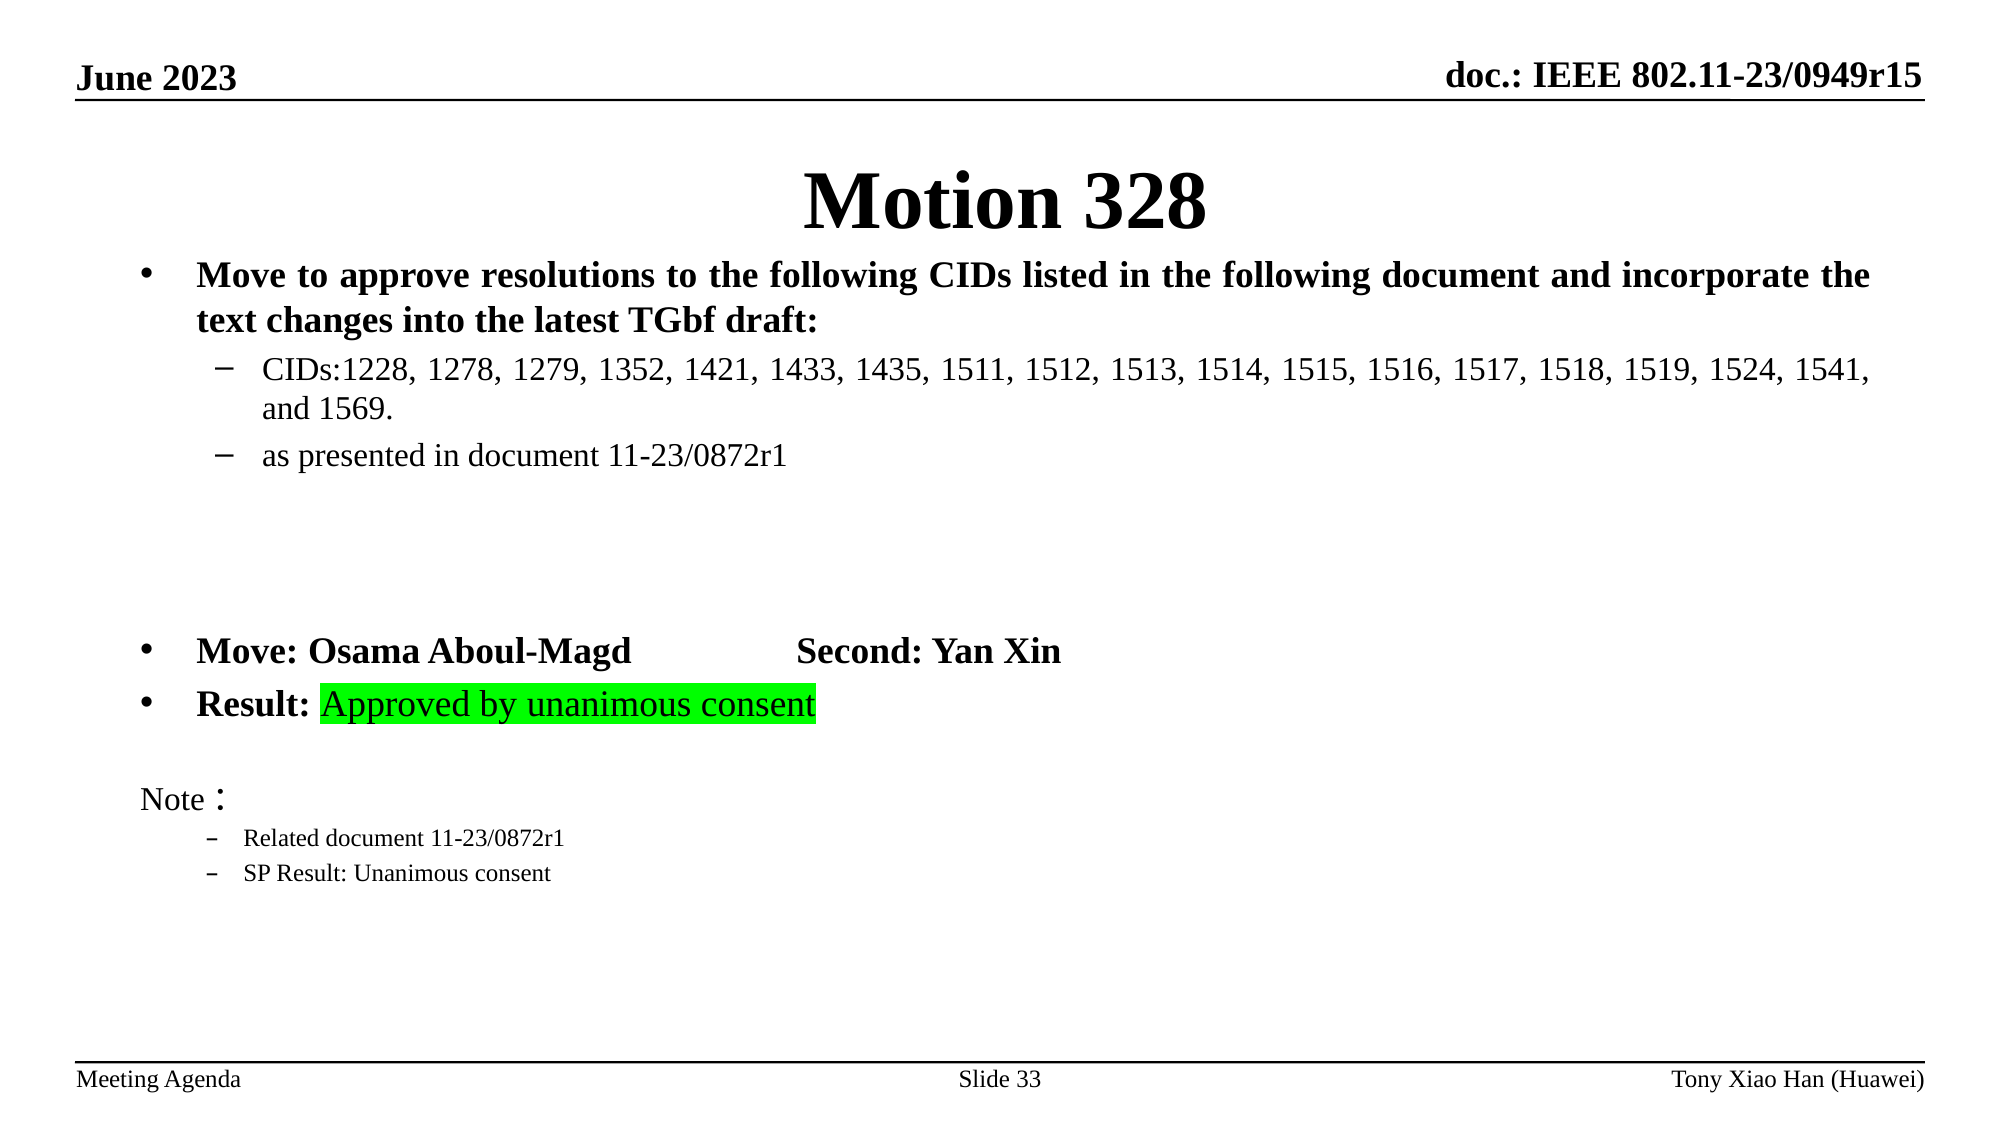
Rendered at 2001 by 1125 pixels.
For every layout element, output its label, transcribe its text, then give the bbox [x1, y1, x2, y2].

text_box Move to approve resolutions to the following CIDs listed in the following document and incorporate the text changes into the latest TGbf draft: CIDs:1228, 1278, 1279, 1352, 1421, 1433, 1435, 1511, 1512, 1513, 1514, 1515, 1516, 1517, 1518, 1519, 1524, 1541, and 1569. as presented in document 11-23/0872r1 Move: Osama Aboul-Magd Second: Yan Xin Result: Approved by unanimous consent Note： Related document 11-23/0872r1 SP Result: Unanimous consent [125, 212, 1888, 900]
text_box Motion 328 [368, 137, 1644, 212]
